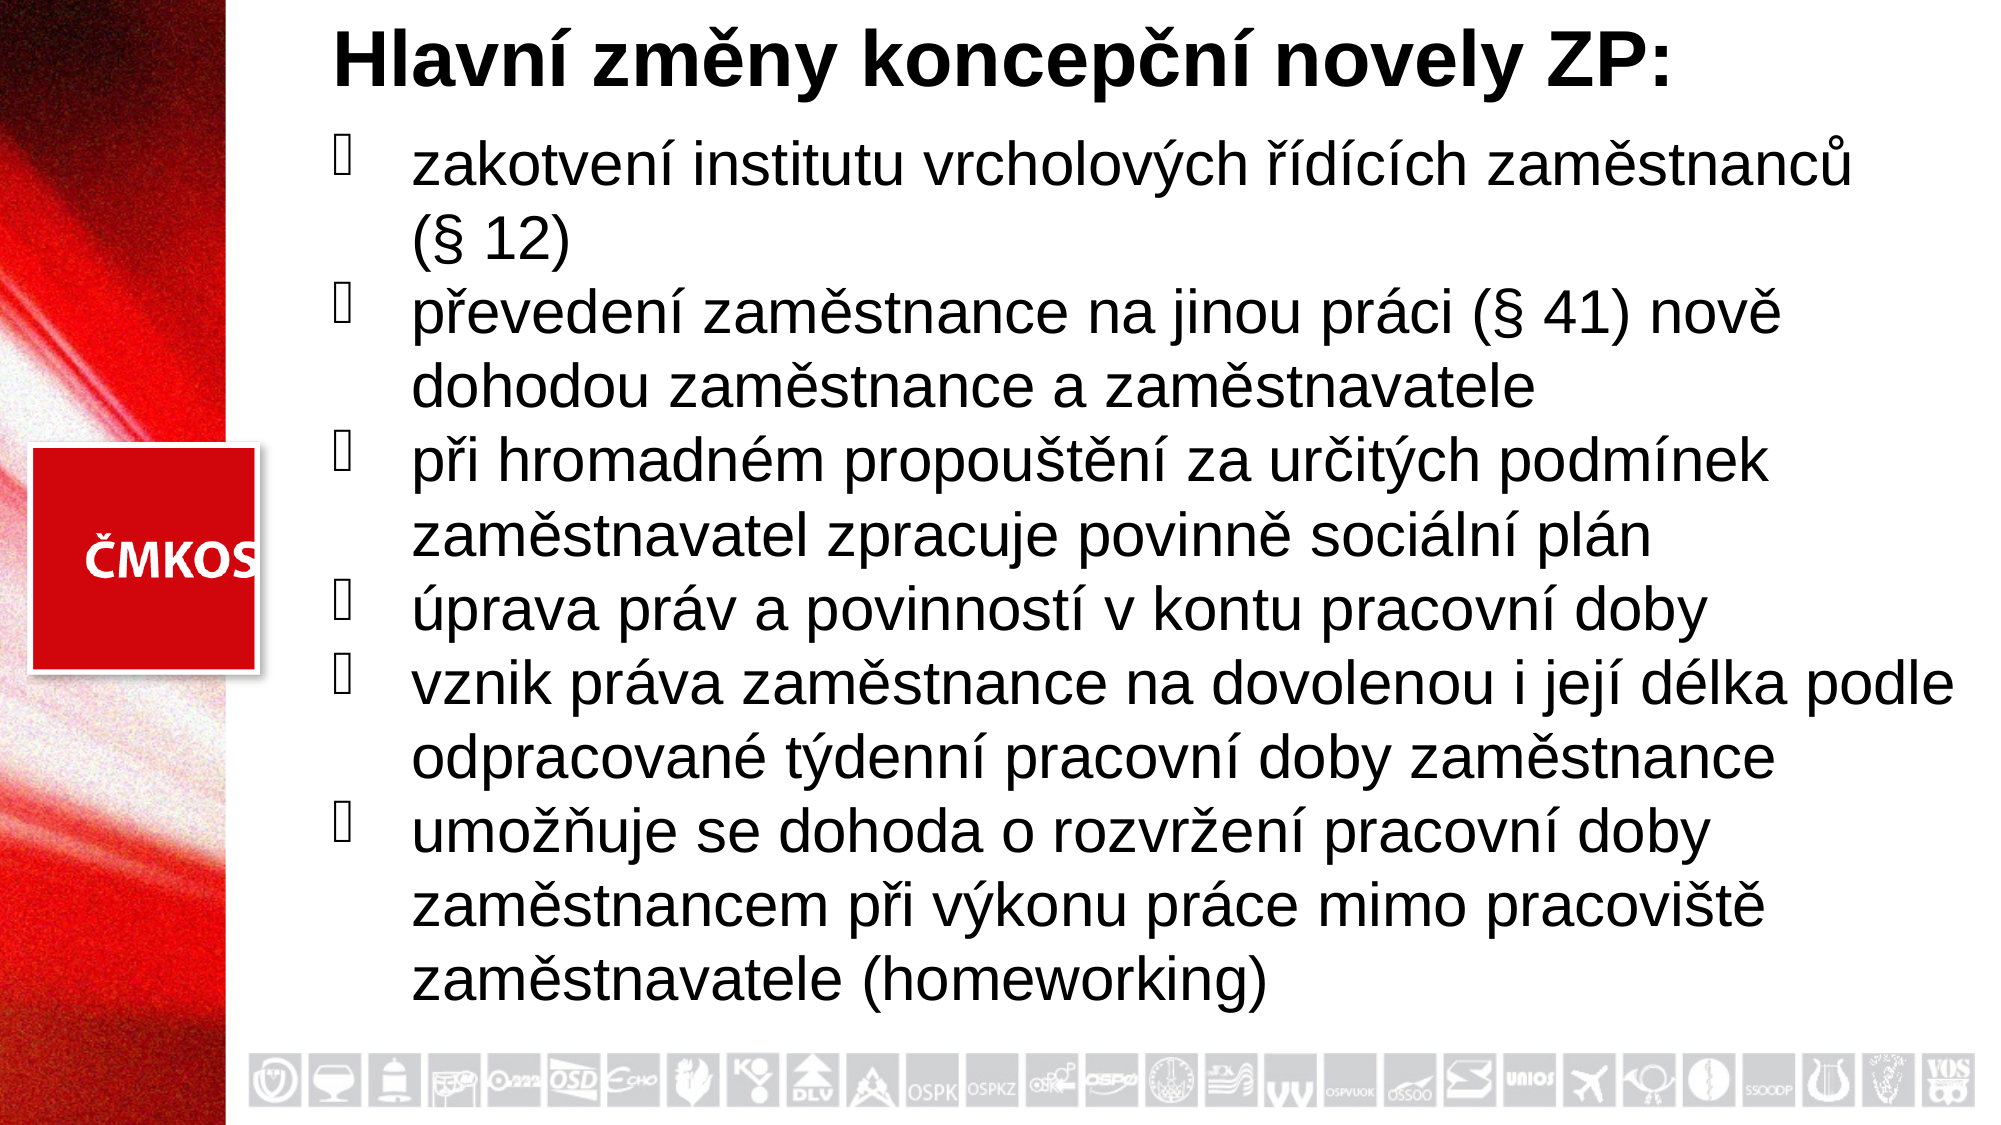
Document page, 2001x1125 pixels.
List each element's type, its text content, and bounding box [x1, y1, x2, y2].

picture [248, 1052, 1975, 1110]
text_box Hlavní změny koncepční novely ZP: zakotvení institutu vrcholových řídících zaměstnanců (§ 12) převedení zaměstnance na jinou práci (§ 41) nově dohodou zaměstnance a zaměstnavatele při hromadném propouštění za určitých podmínek zaměstnavatel zpracuje povinně sociální plán úprava práv a povinností v kontu pracovní doby vznik práva zaměstnance na dovolenou i její délka podle odpracované týdenní pracovní doby zaměstnance umožňuje se dohoda o rozvržení pracovní doby zaměstnancem při výkonu práce mimo pracoviště zaměstnavatele (homeworking) [317, 0, 2000, 1021]
picture [0, 0, 276, 1125]
